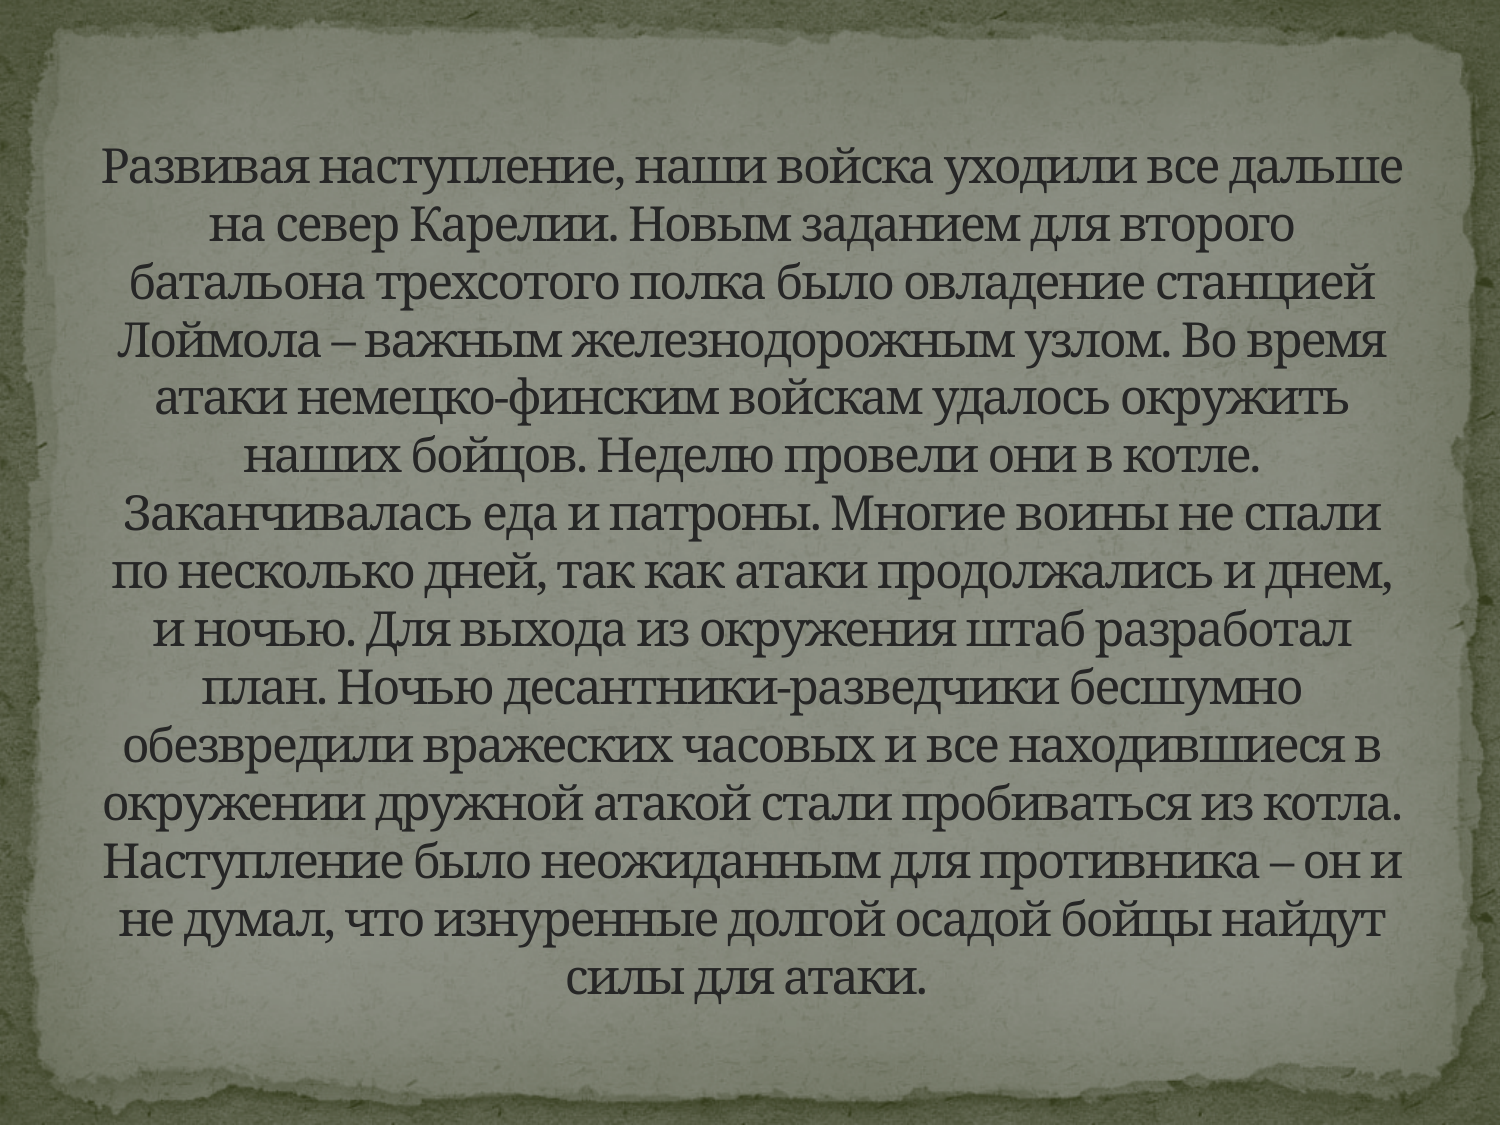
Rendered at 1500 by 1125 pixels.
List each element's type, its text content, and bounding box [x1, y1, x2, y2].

title Развивая наступление, наши войска уходили все дальше на север Карелии. Новым заданием для второго батальона трехсотого полка было овладение станцией Лоймола – важным железнодорожным узлом. Во время атаки немецко-финским войскам удалось окружить наших бойцов. Неделю провели они в котле. Заканчивалась еда и патроны. Многие воины не спали по несколько дней, так как атаки продолжались и днем, и ночью. Для выхода из окружения штаб разработал план. Ночью десантники-разведчики бесшумно обезвредили вражеских часовых и все находившиеся в окружении дружной атакой стали пробиваться из котла. Наступление было неожиданным для противника – он и не думал, что изнуренные долгой осадой бойцы найдут силы для атаки. [76, 113, 1427, 1012]
